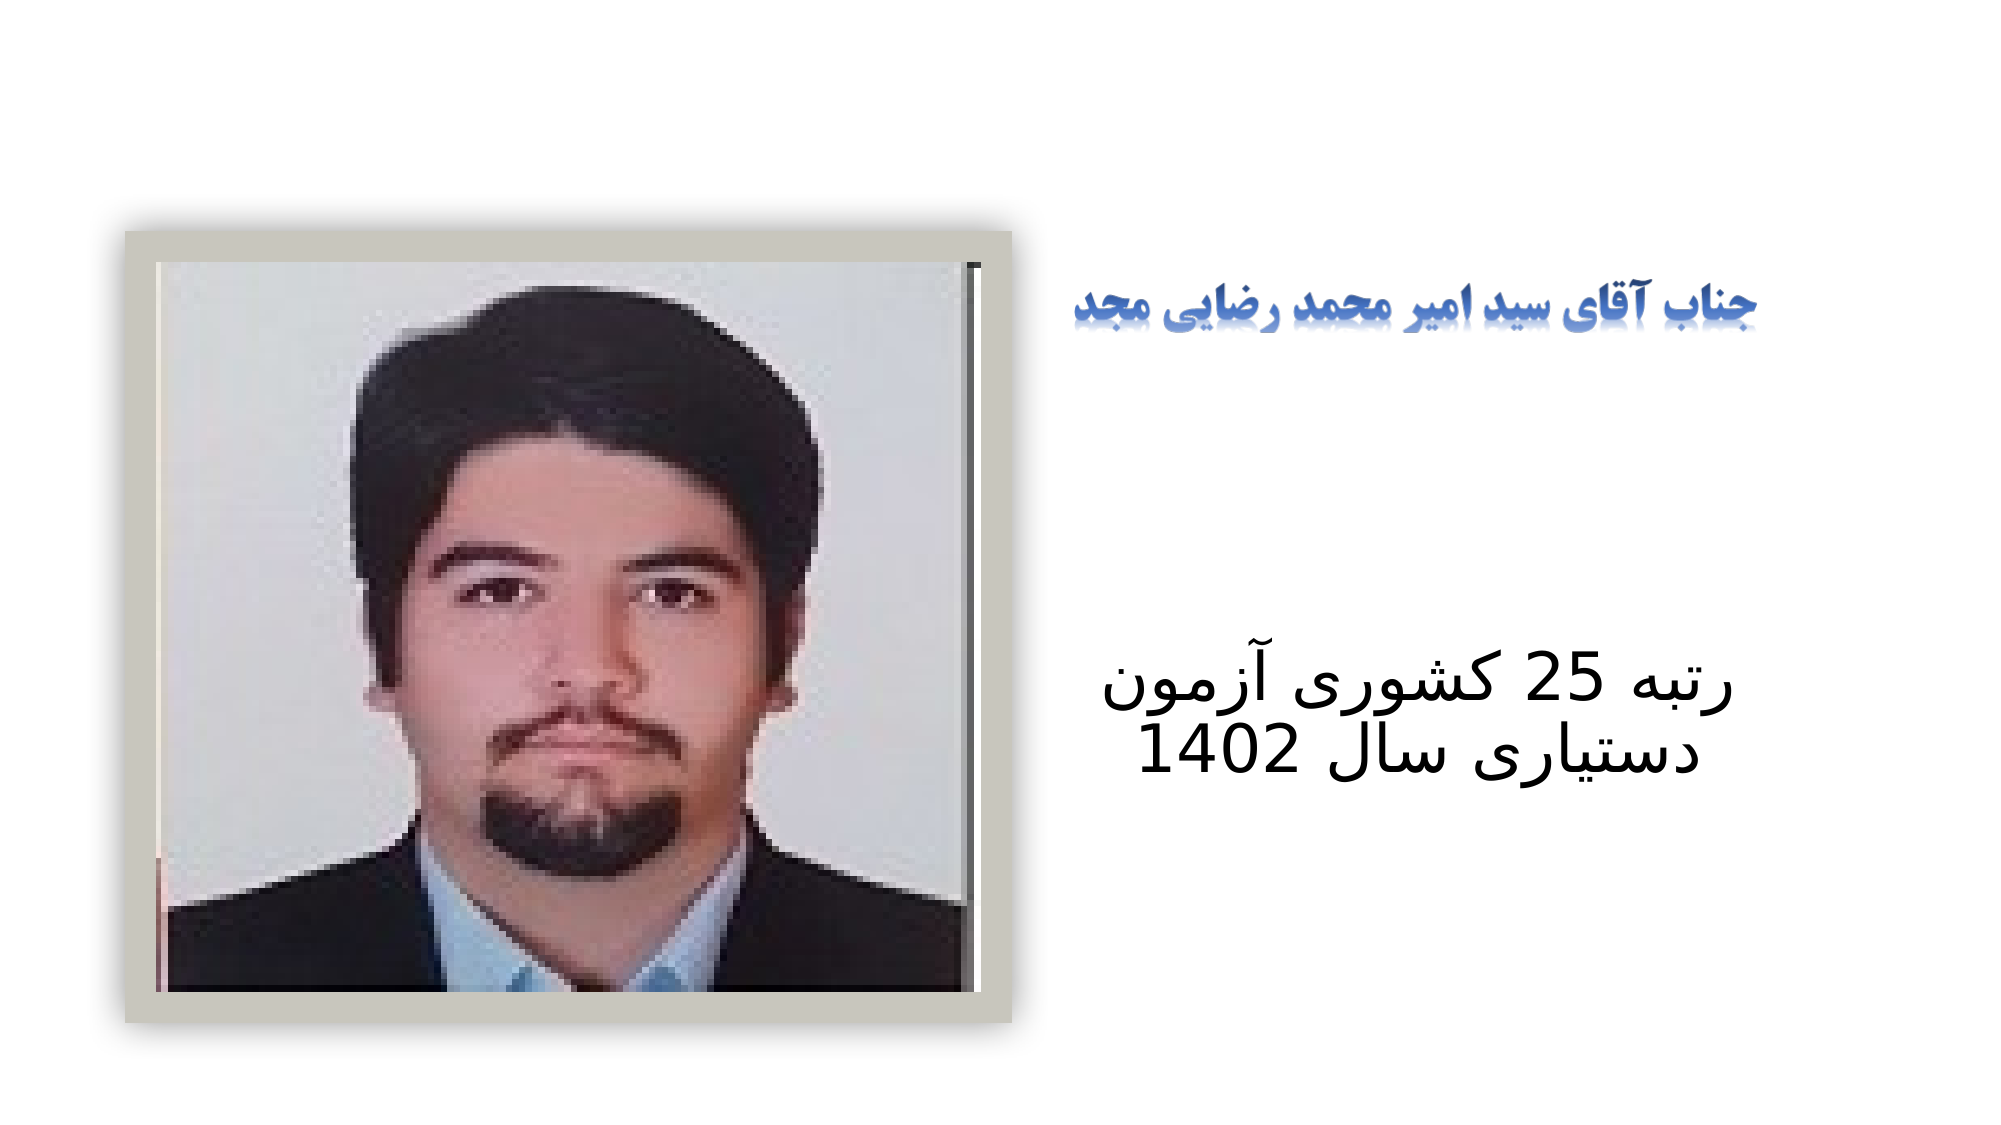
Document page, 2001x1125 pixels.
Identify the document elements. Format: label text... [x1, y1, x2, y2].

list رتبه 25 کشوری آزمون دستیاری سال 1402 [993, 508, 1844, 856]
picture [1031, 262, 1823, 369]
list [155, 262, 981, 992]
